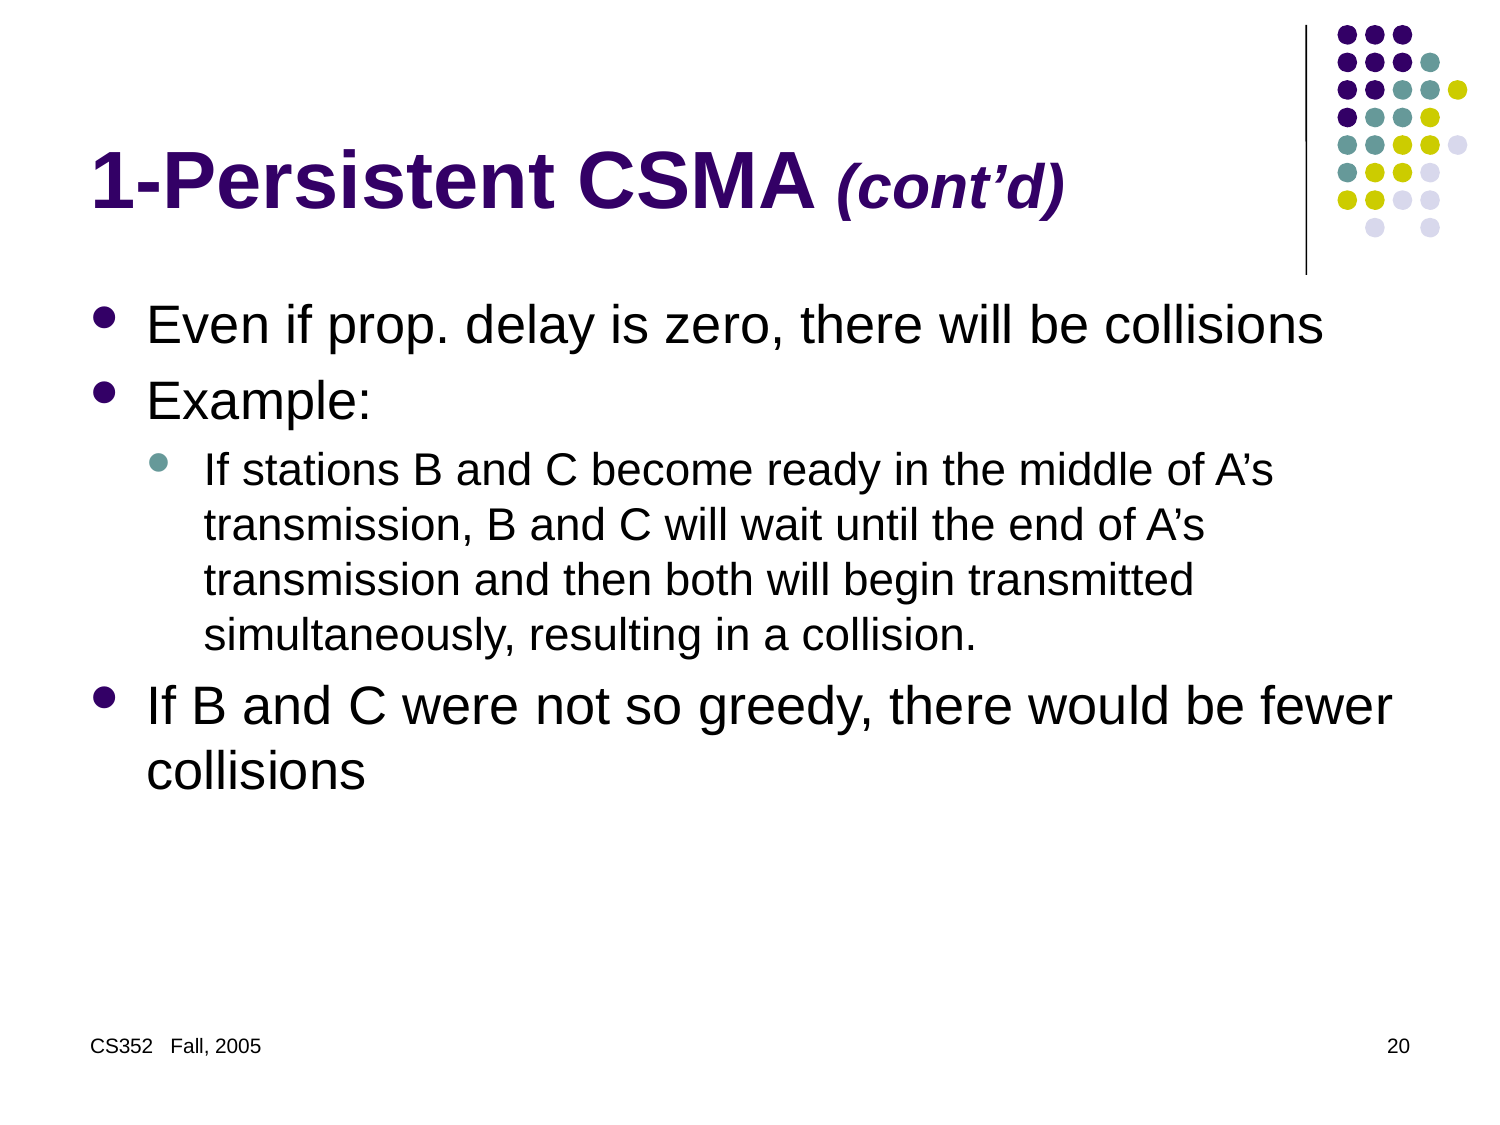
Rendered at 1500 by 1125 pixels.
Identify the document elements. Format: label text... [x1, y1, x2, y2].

title 1-Persistent CSMA (cont’d) [74, 19, 1313, 233]
list Even if prop. delay is zero, there will be collisions Example: If stations B and C become ready in the middle of A’s transmission, B and C will wait until the end of A’s transmission and then both will begin transmitted simultaneously, resulting in a collision. If B and C were not so greedy, there would be fewer collisions [74, 281, 1426, 1006]
slide_number 20 [1074, 1024, 1426, 1101]
slide_number CS352 Fall, 2005 [74, 1024, 426, 1101]
